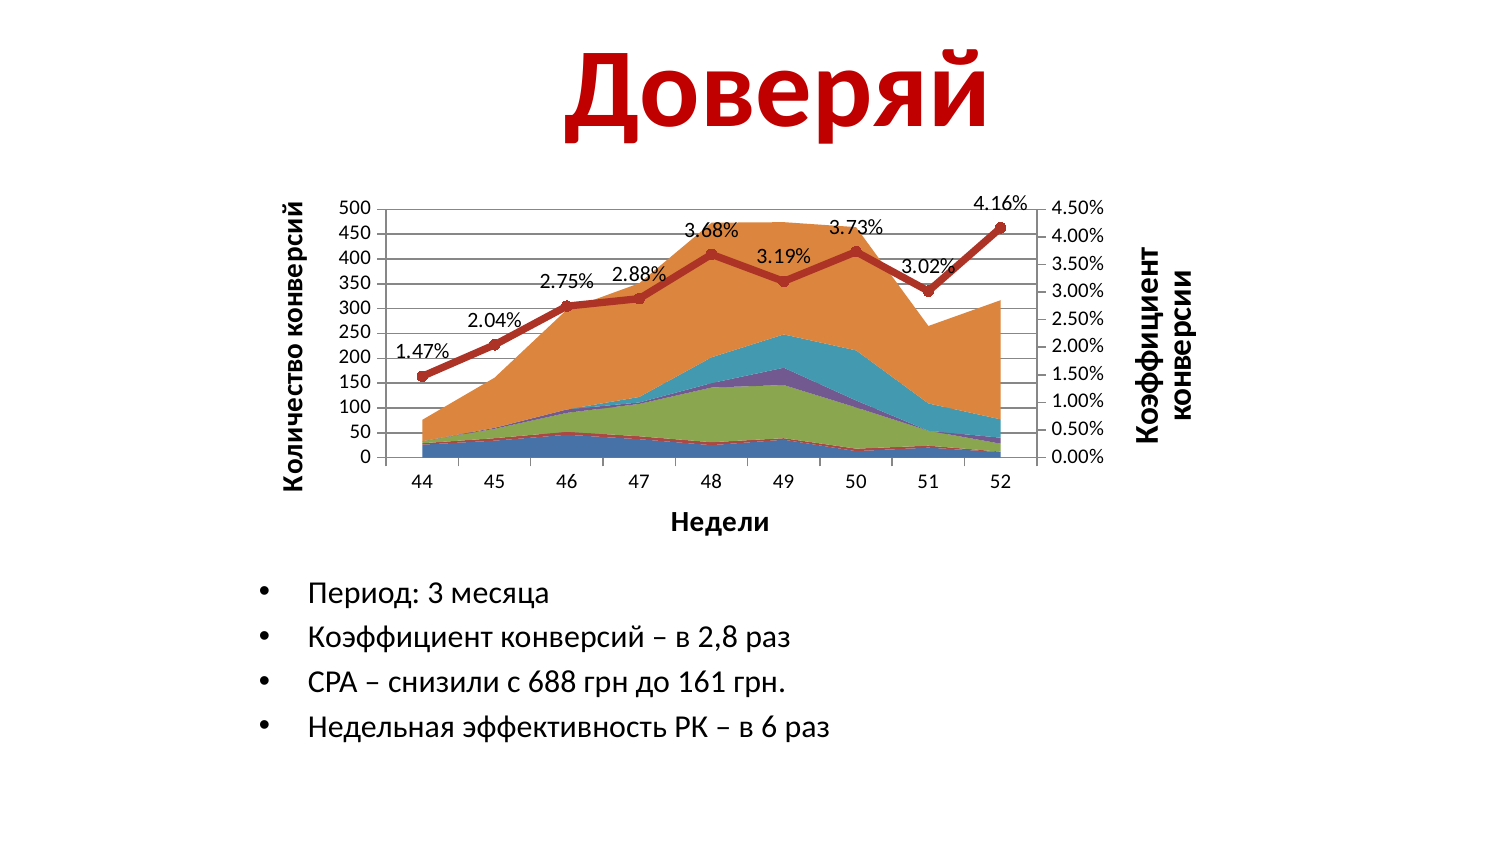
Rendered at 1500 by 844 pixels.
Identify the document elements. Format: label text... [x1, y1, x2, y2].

chart [244, 191, 1229, 573]
title Доверяй [243, 33, 1313, 130]
list Период: 3 месяца Коэффициент конверсий – в 2,8 раз CPA – снизили с 688 грн до 161 грн. Недельная эффективность РК – в 6 раз [243, 580, 1220, 754]
